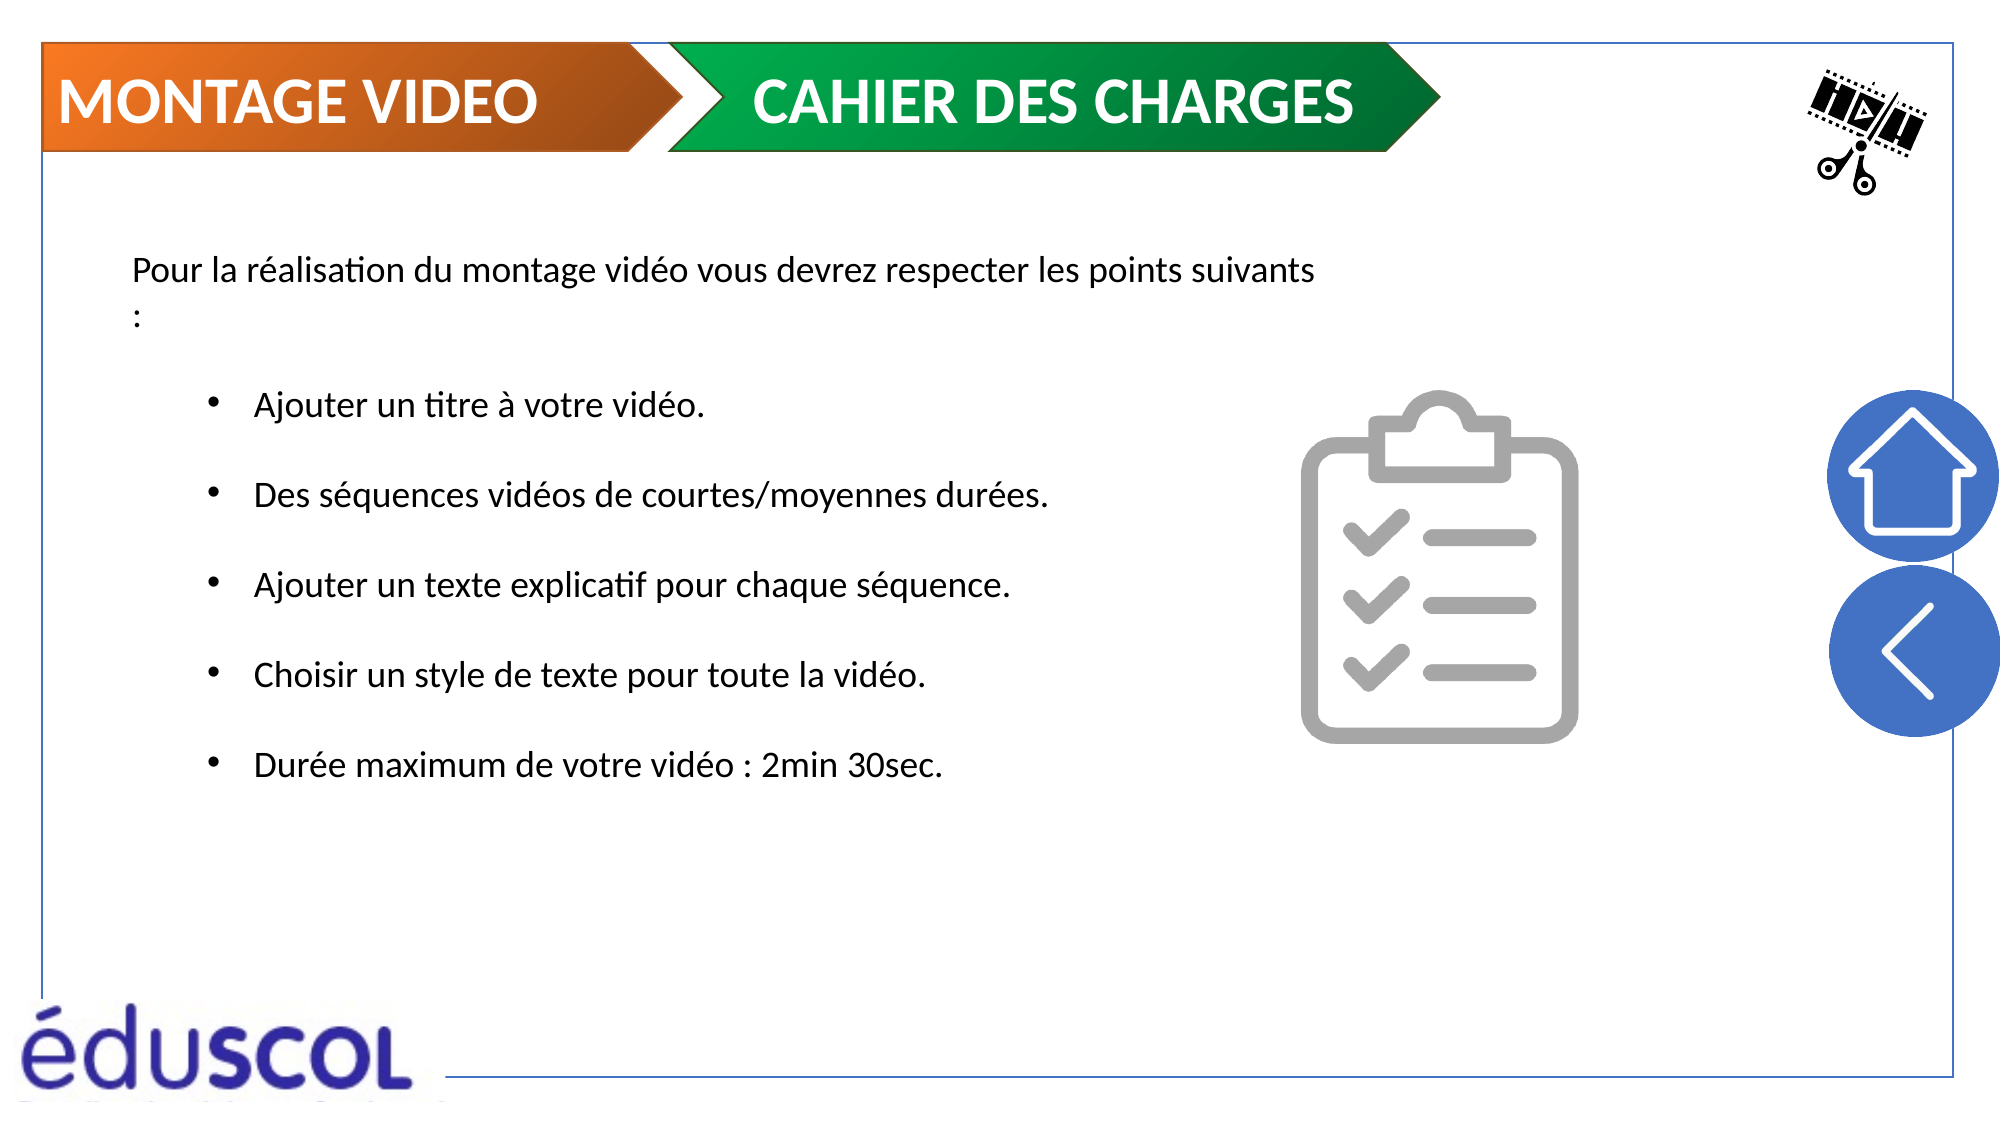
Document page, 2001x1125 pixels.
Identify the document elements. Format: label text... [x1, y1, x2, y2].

text_box MONTAGE VIDEO [42, 41, 684, 152]
picture [13, 999, 446, 1102]
picture [1827, 390, 1999, 562]
picture [1262, 390, 1616, 744]
picture [1828, 565, 2000, 737]
picture [1787, 63, 1929, 205]
text_box Pour la réalisation du montage vidéo vous devrez respecter les points suivants : Ajouter un titre à votre vidéo. Des séquences vidéos de courtes/moyennes durées. Ajouter un texte explicatif pour chaque séquence. Choisir un style de texte pour toute la vidéo. Durée maximum de votre vidéo : 2min 30sec. [117, 237, 1332, 882]
text_box CAHIER DES CHARGES [667, 41, 1441, 152]
